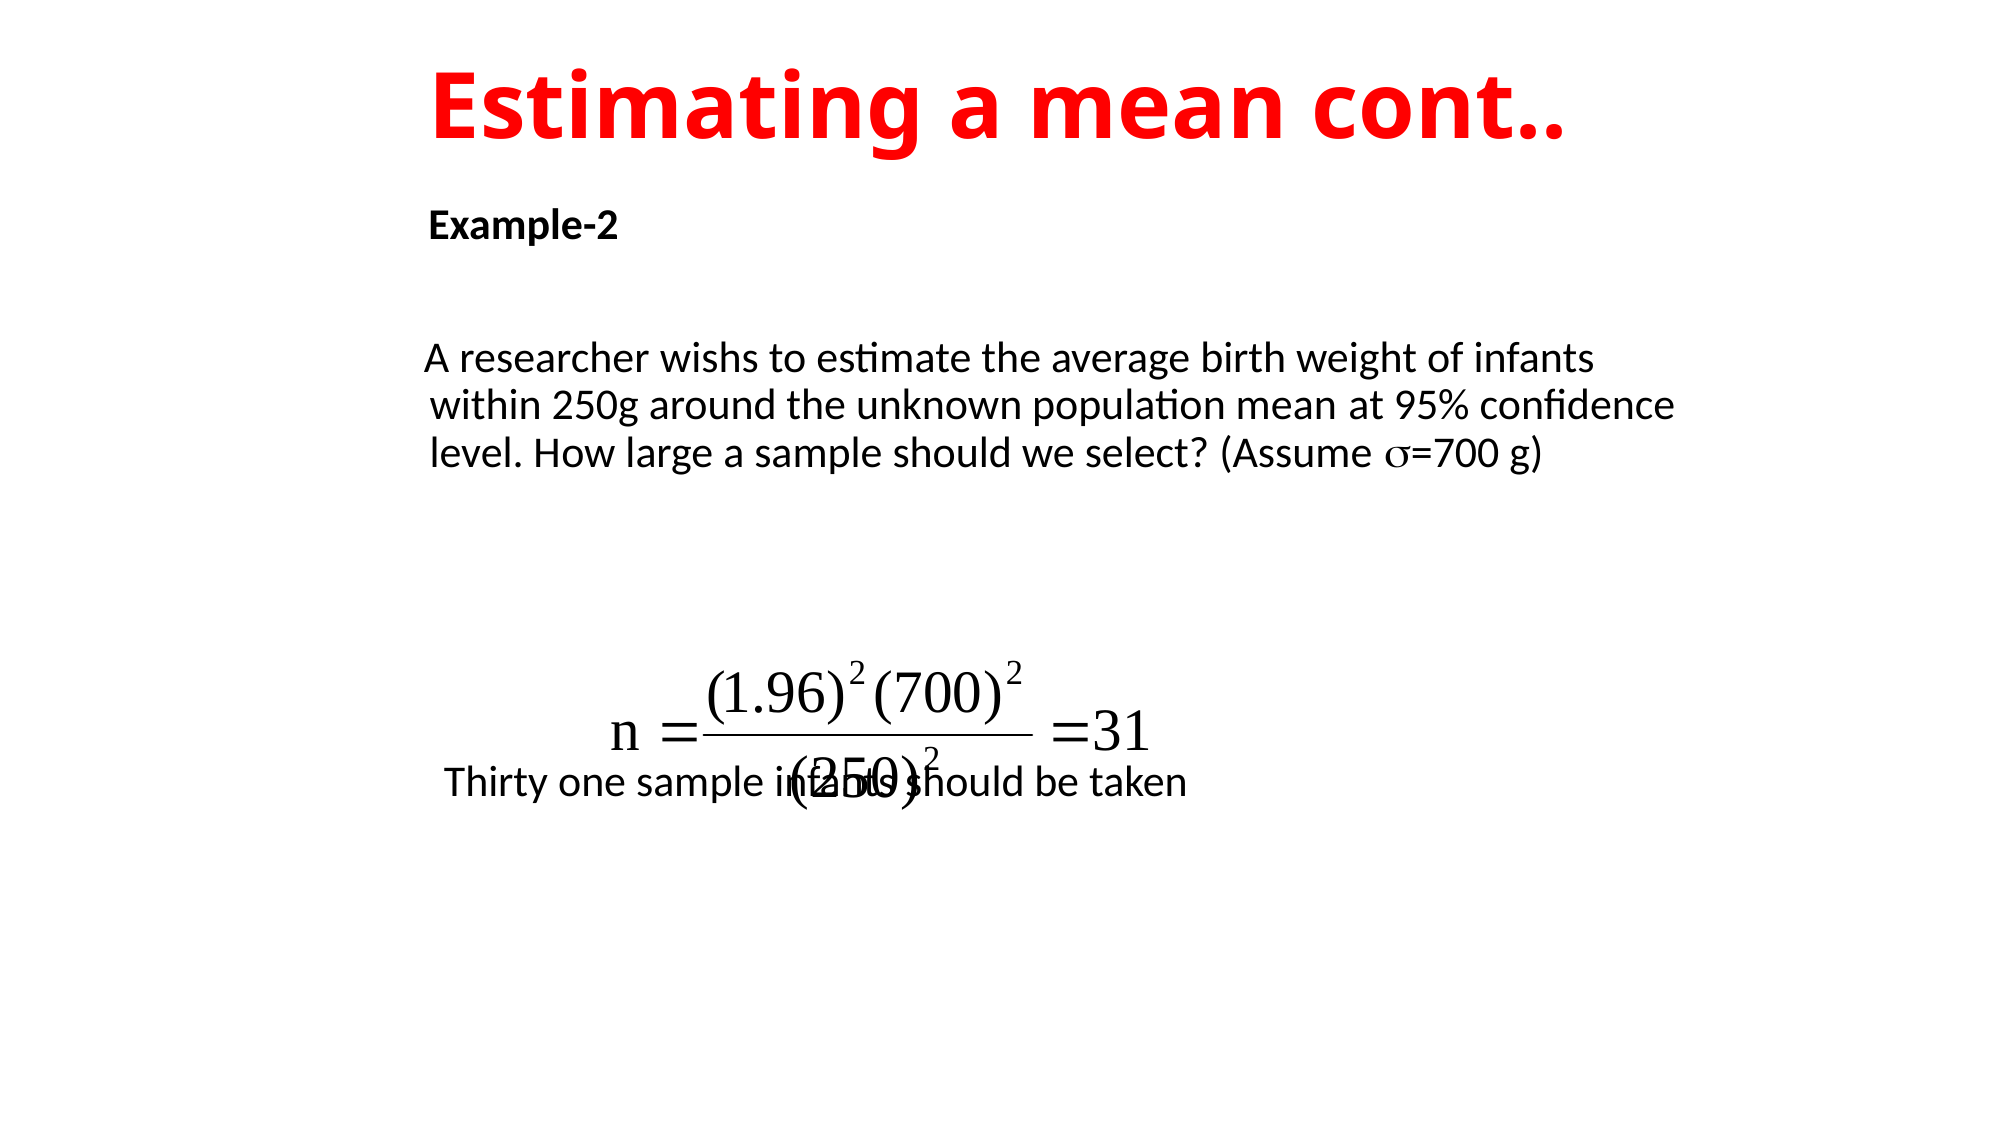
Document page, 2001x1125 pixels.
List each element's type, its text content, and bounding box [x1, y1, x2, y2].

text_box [601, 644, 1156, 818]
list Example-2 A researcher wishs to estimate the average birth weight of infants within 250g around the unknown population mean at 95% confidence level. How large a sample should we select? (Assume =700 g) Thirty one sample infants should be taken [378, 187, 1704, 863]
title Estimating a mean cont.. [414, 46, 1689, 172]
